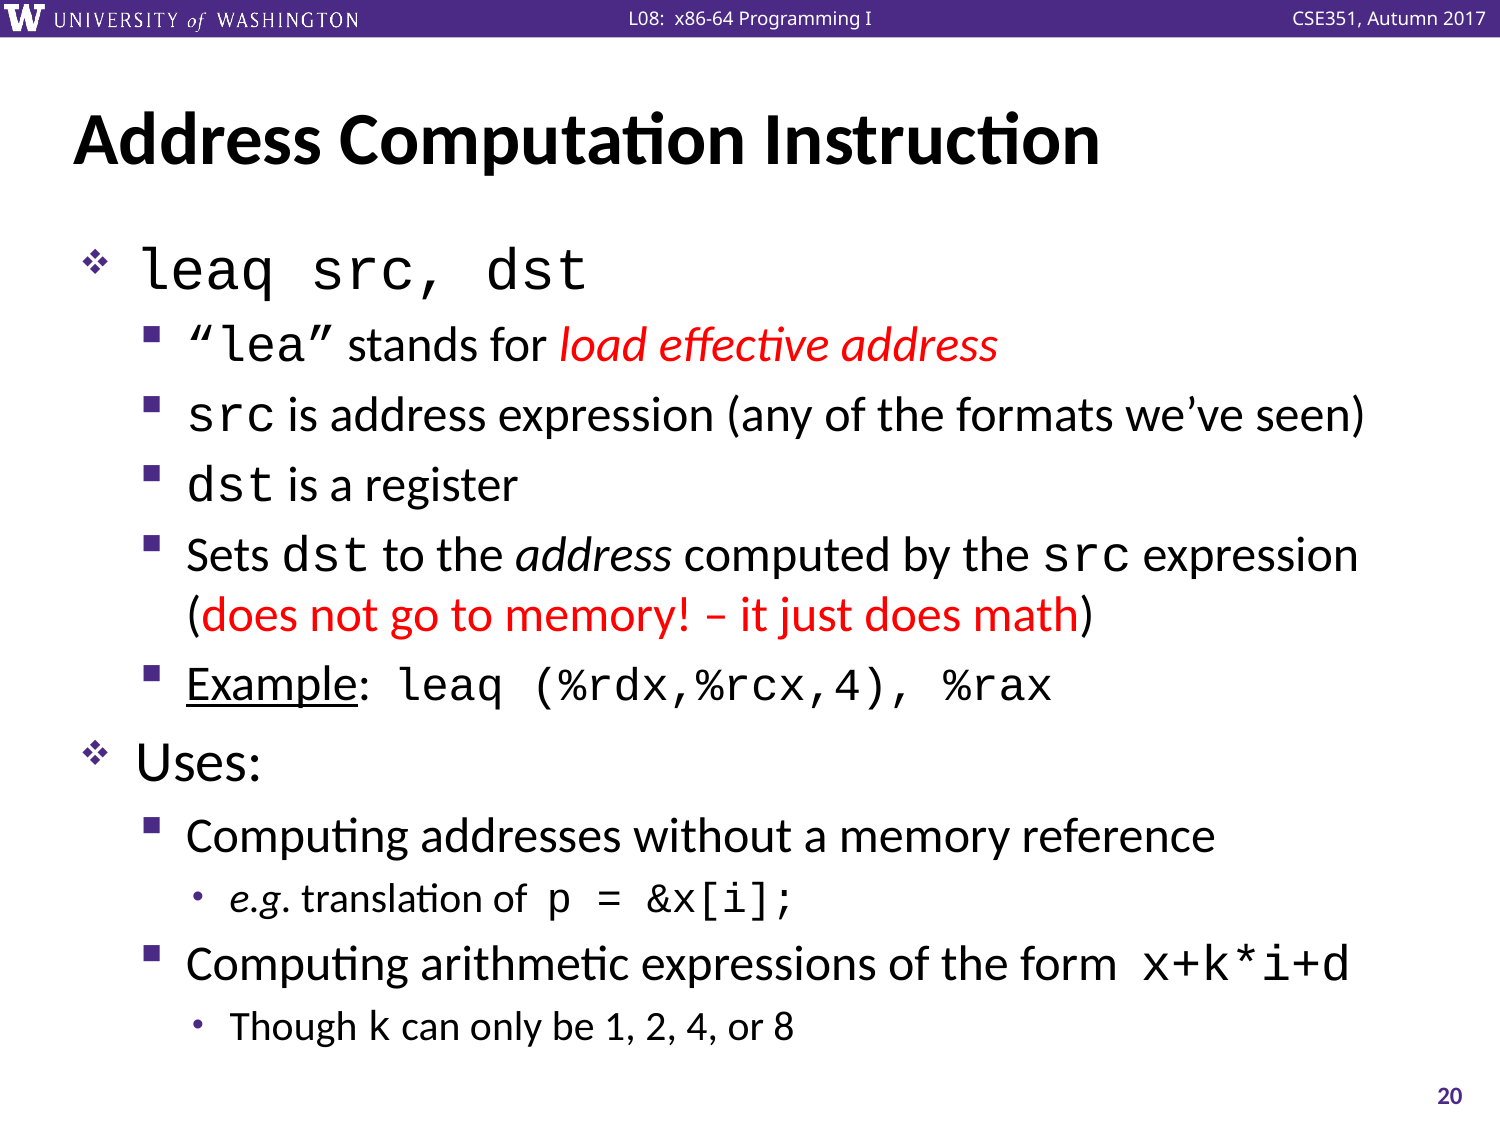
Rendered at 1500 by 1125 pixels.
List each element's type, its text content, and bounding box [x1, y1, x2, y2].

picture [4, 4, 358, 32]
title Address Computation Instruction [58, 71, 1438, 197]
slide_number 20 [1400, 1065, 1500, 1125]
list leaq src, dst “lea” stands for load effective address src is address expression (any of the formats we’ve seen) dst is a register Sets dst to the address computed by the src expression (does not go to memory! – it just does math) Example: leaq (%rdx,%rcx,4), %rax Uses: Computing addresses without a memory reference e.g. translation of p = &x[i]; Computing arithmetic expressions of the form x+k*i+d Though k can only be 1, 2, 4, or 8 [64, 223, 1438, 1040]
